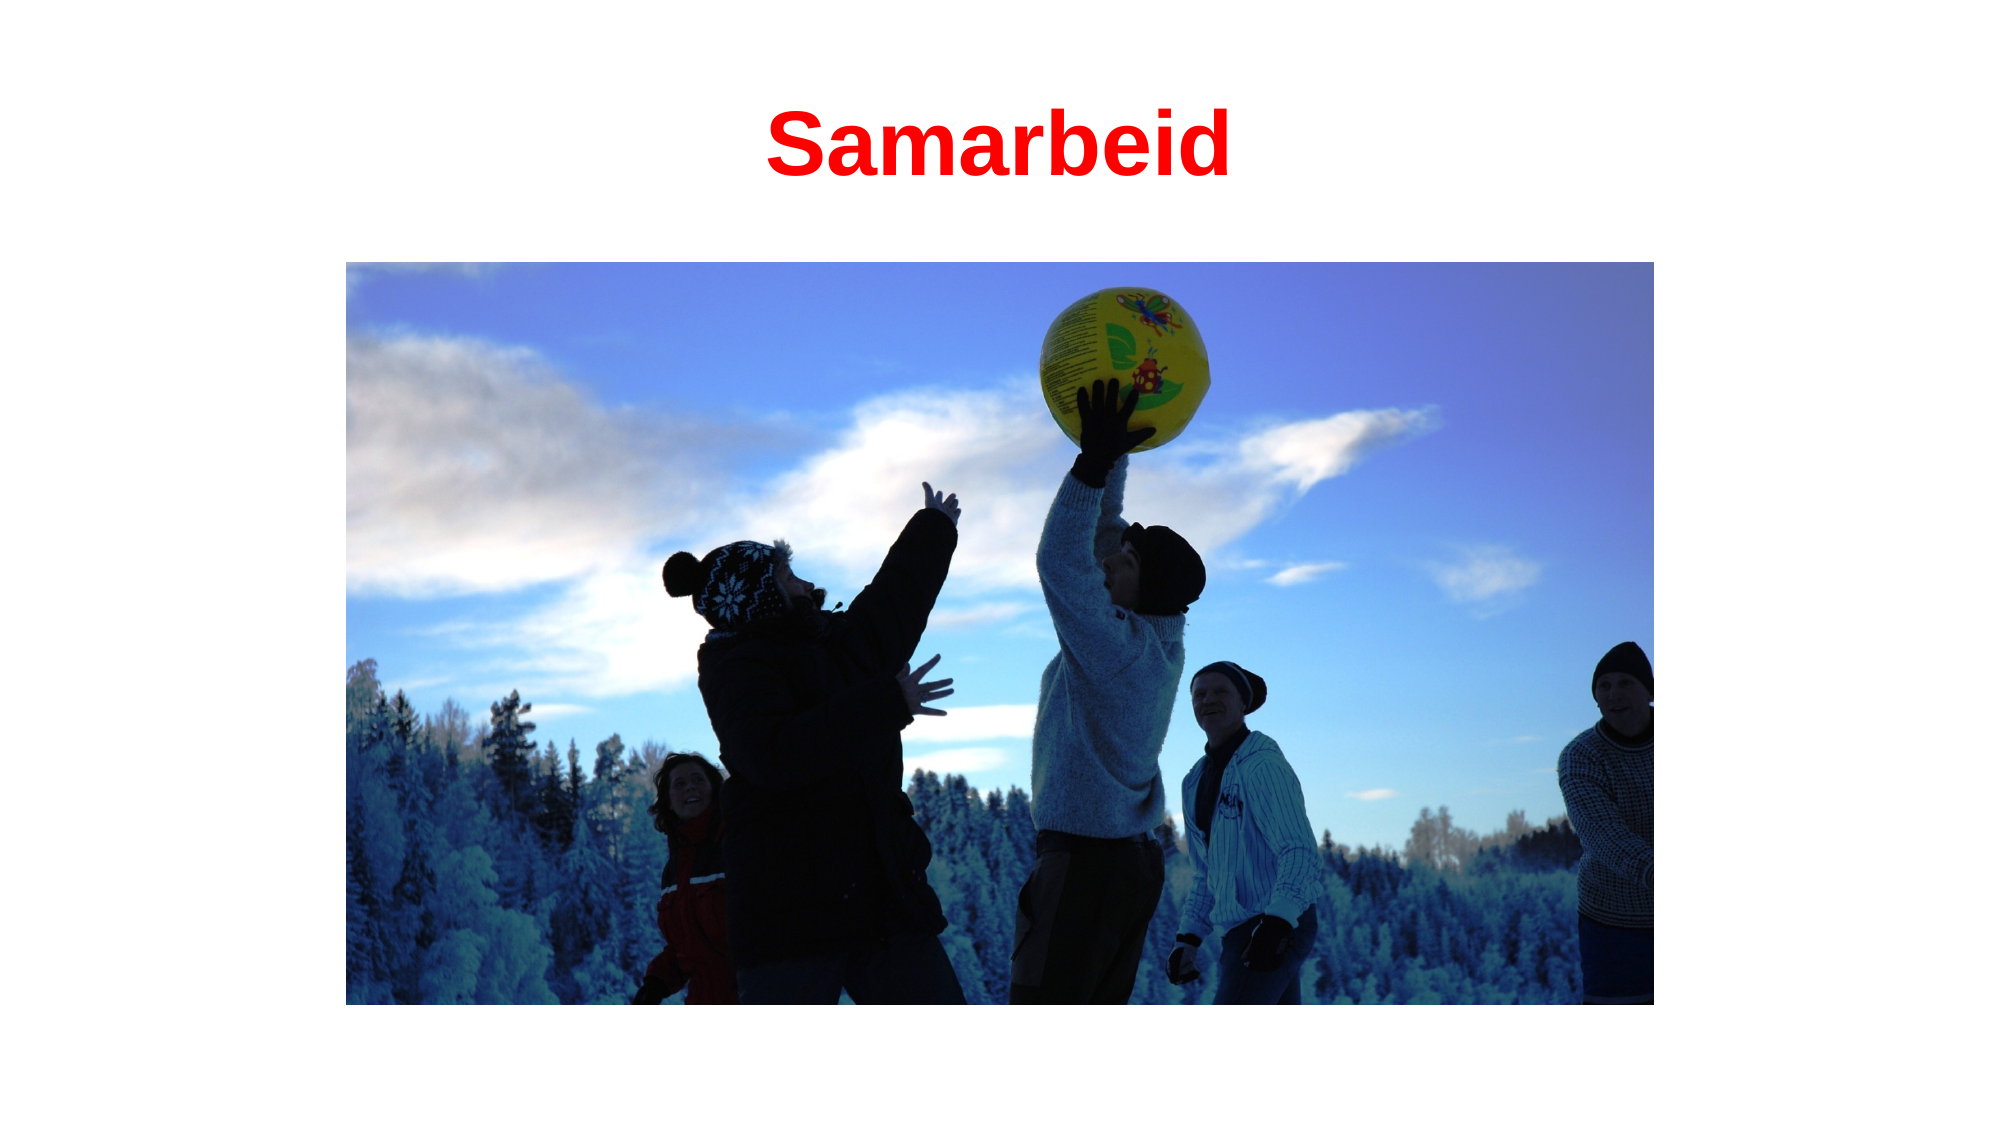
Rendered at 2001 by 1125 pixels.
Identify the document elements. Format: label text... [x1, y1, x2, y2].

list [346, 262, 1654, 1006]
title Samarbeid [99, 45, 1900, 233]
